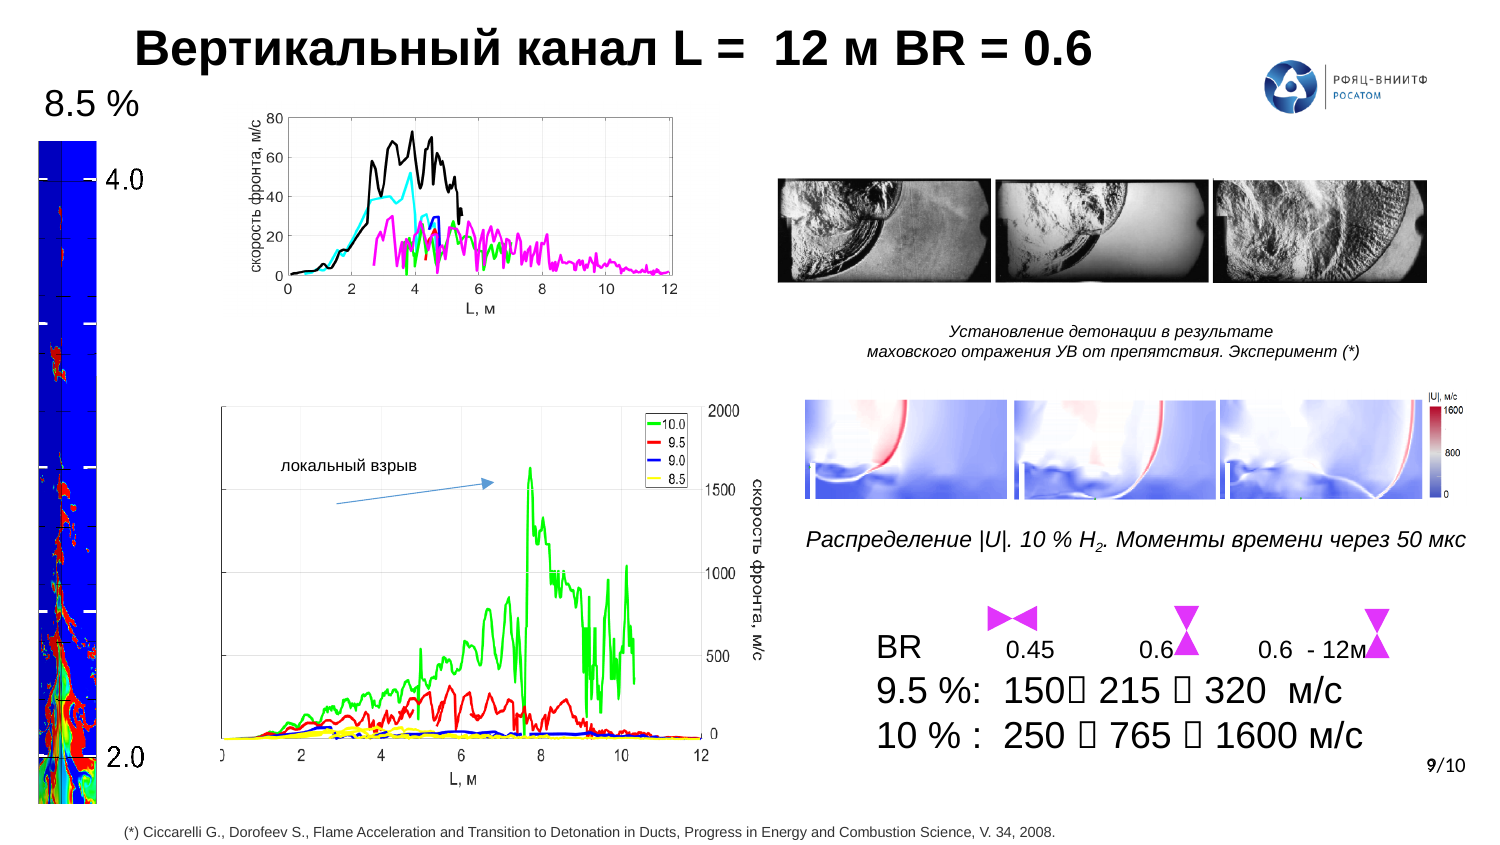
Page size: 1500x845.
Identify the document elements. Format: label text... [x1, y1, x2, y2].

list (*) Ciccarelli G., Dorofeev S., Flame Acceleration and Transition to Detonation in Ducts, Progress in Energy and Combustion Science, V. 34, 2008. [123, 816, 1202, 841]
text_box 9/10 [1411, 744, 1481, 785]
picture [223, 101, 720, 317]
picture [29, 141, 155, 807]
picture [1257, 59, 1435, 114]
picture [805, 389, 1467, 506]
text_box BR 0.45 0.6 0.6 - 12м 9.5 %: 150 215  320 м/с 10 % : 250  765  1600 м/с [861, 618, 1390, 763]
picture [773, 174, 1428, 283]
text_box Распределение |U|. 10 % Н2. Моменты времени через 50 мкс [791, 516, 1482, 563]
picture [220, 403, 768, 789]
title Вертикальный канал L = 12 м BR = 0.6 [17, 22, 1210, 77]
text_box [1363, 608, 1391, 659]
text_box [336, 482, 495, 504]
text_box [987, 604, 1038, 632]
text_box 8.5 % [29, 71, 155, 131]
text_box Установление детонации в результате маховского отражения УВ от препятствия. Эксперимент (*) [852, 313, 1376, 368]
text_box [1173, 605, 1201, 656]
